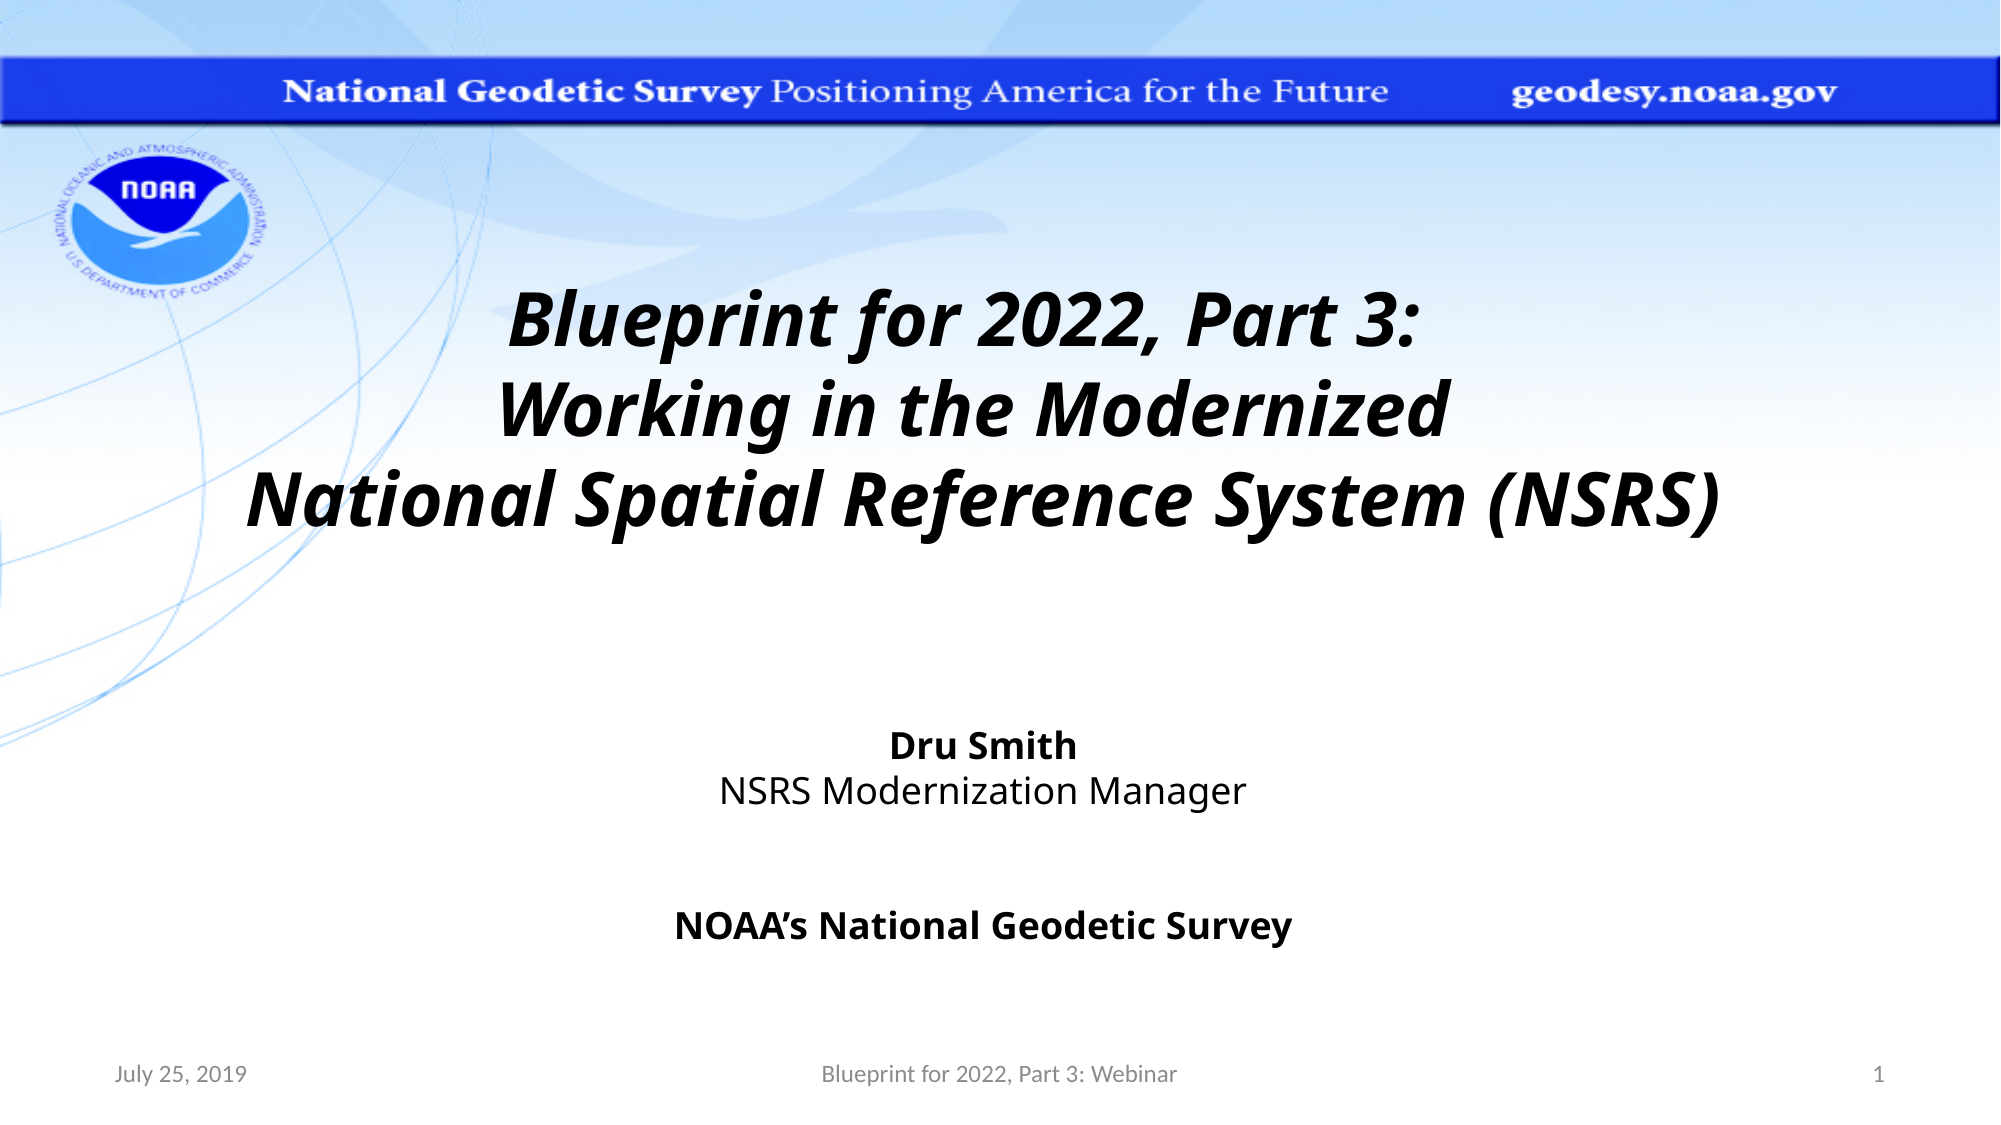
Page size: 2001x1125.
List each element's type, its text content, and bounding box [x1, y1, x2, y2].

picture [0, 0, 2001, 1125]
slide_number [99, 1042, 567, 1103]
text_box Blueprint for 2022, Part 3: Working in the Modernized National Spatial Reference System (NSRS) Dru Smith NSRS Modernization Manager NOAA’s National Geodetic Survey [0, 333, 1967, 930]
footer Blueprint for 2022, Part 3: Webinar [683, 1042, 1317, 1103]
slide_number 1 [1433, 1042, 1900, 1103]
